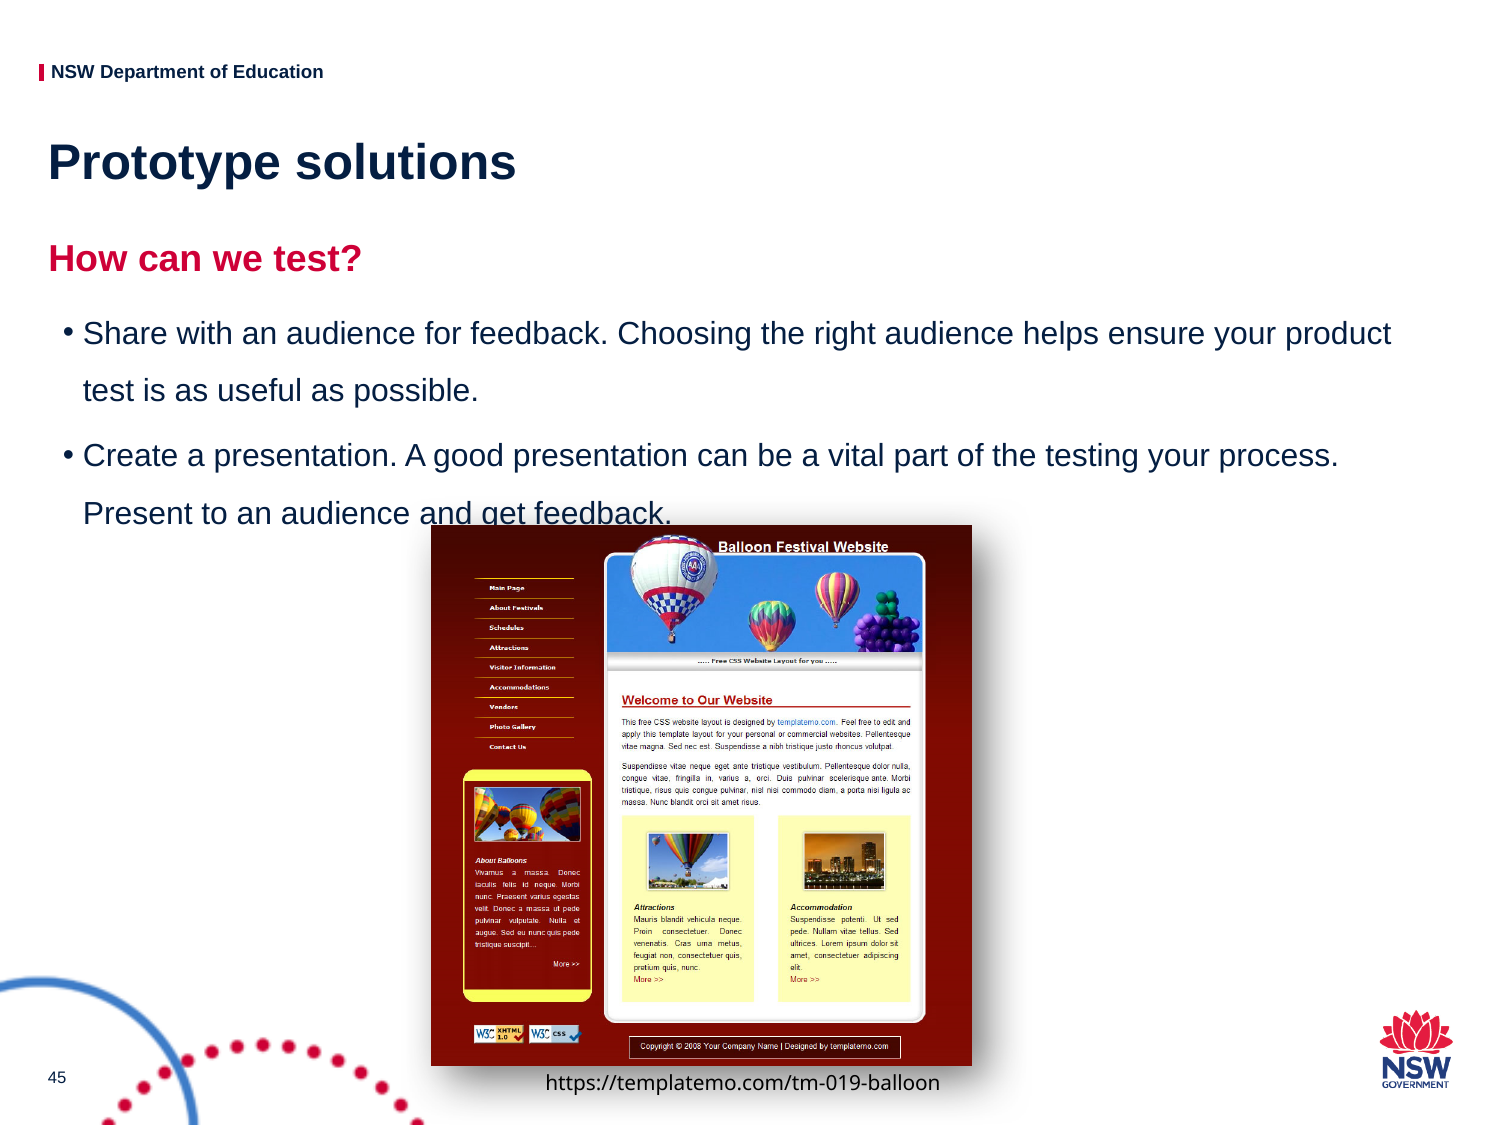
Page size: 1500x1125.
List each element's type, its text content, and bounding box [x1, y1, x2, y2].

title Prototype solutions [47, 122, 1463, 205]
list Share with an audience for feedback. Choosing the right audience helps ensure your product test is as useful as possible. Create a presentation. A good presentation can be a vital part of the testing your process. Present to an audience and get feedback. [47, 286, 1455, 607]
picture [0, 0, 1500, 1125]
text_box https://templatemo.com/tm-019-balloon [545, 1069, 1015, 1104]
list How can we test? [48, 204, 1464, 274]
footer 45 [47, 1026, 99, 1087]
